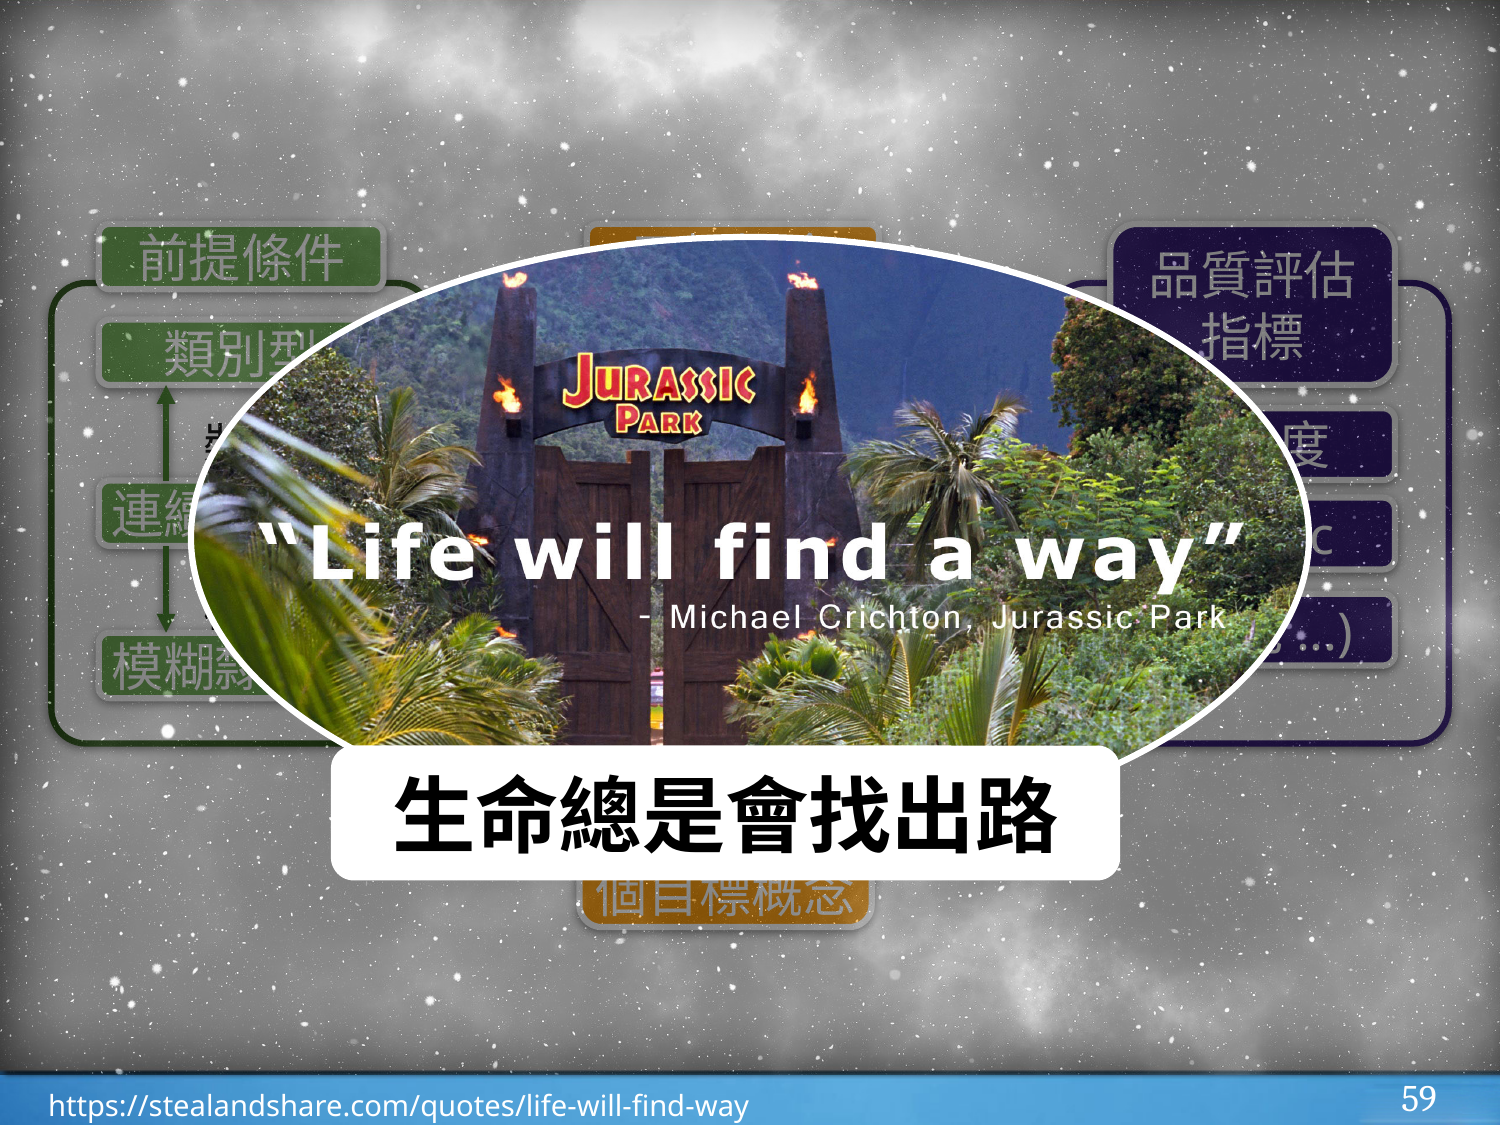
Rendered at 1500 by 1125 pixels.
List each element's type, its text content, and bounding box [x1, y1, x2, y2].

picture [0, 0, 1500, 1125]
subtitle https://stealandshare.com/quotes/life-will-find-way [3, 1083, 1361, 1125]
slide_number ‹#› [1361, 1084, 1488, 1118]
